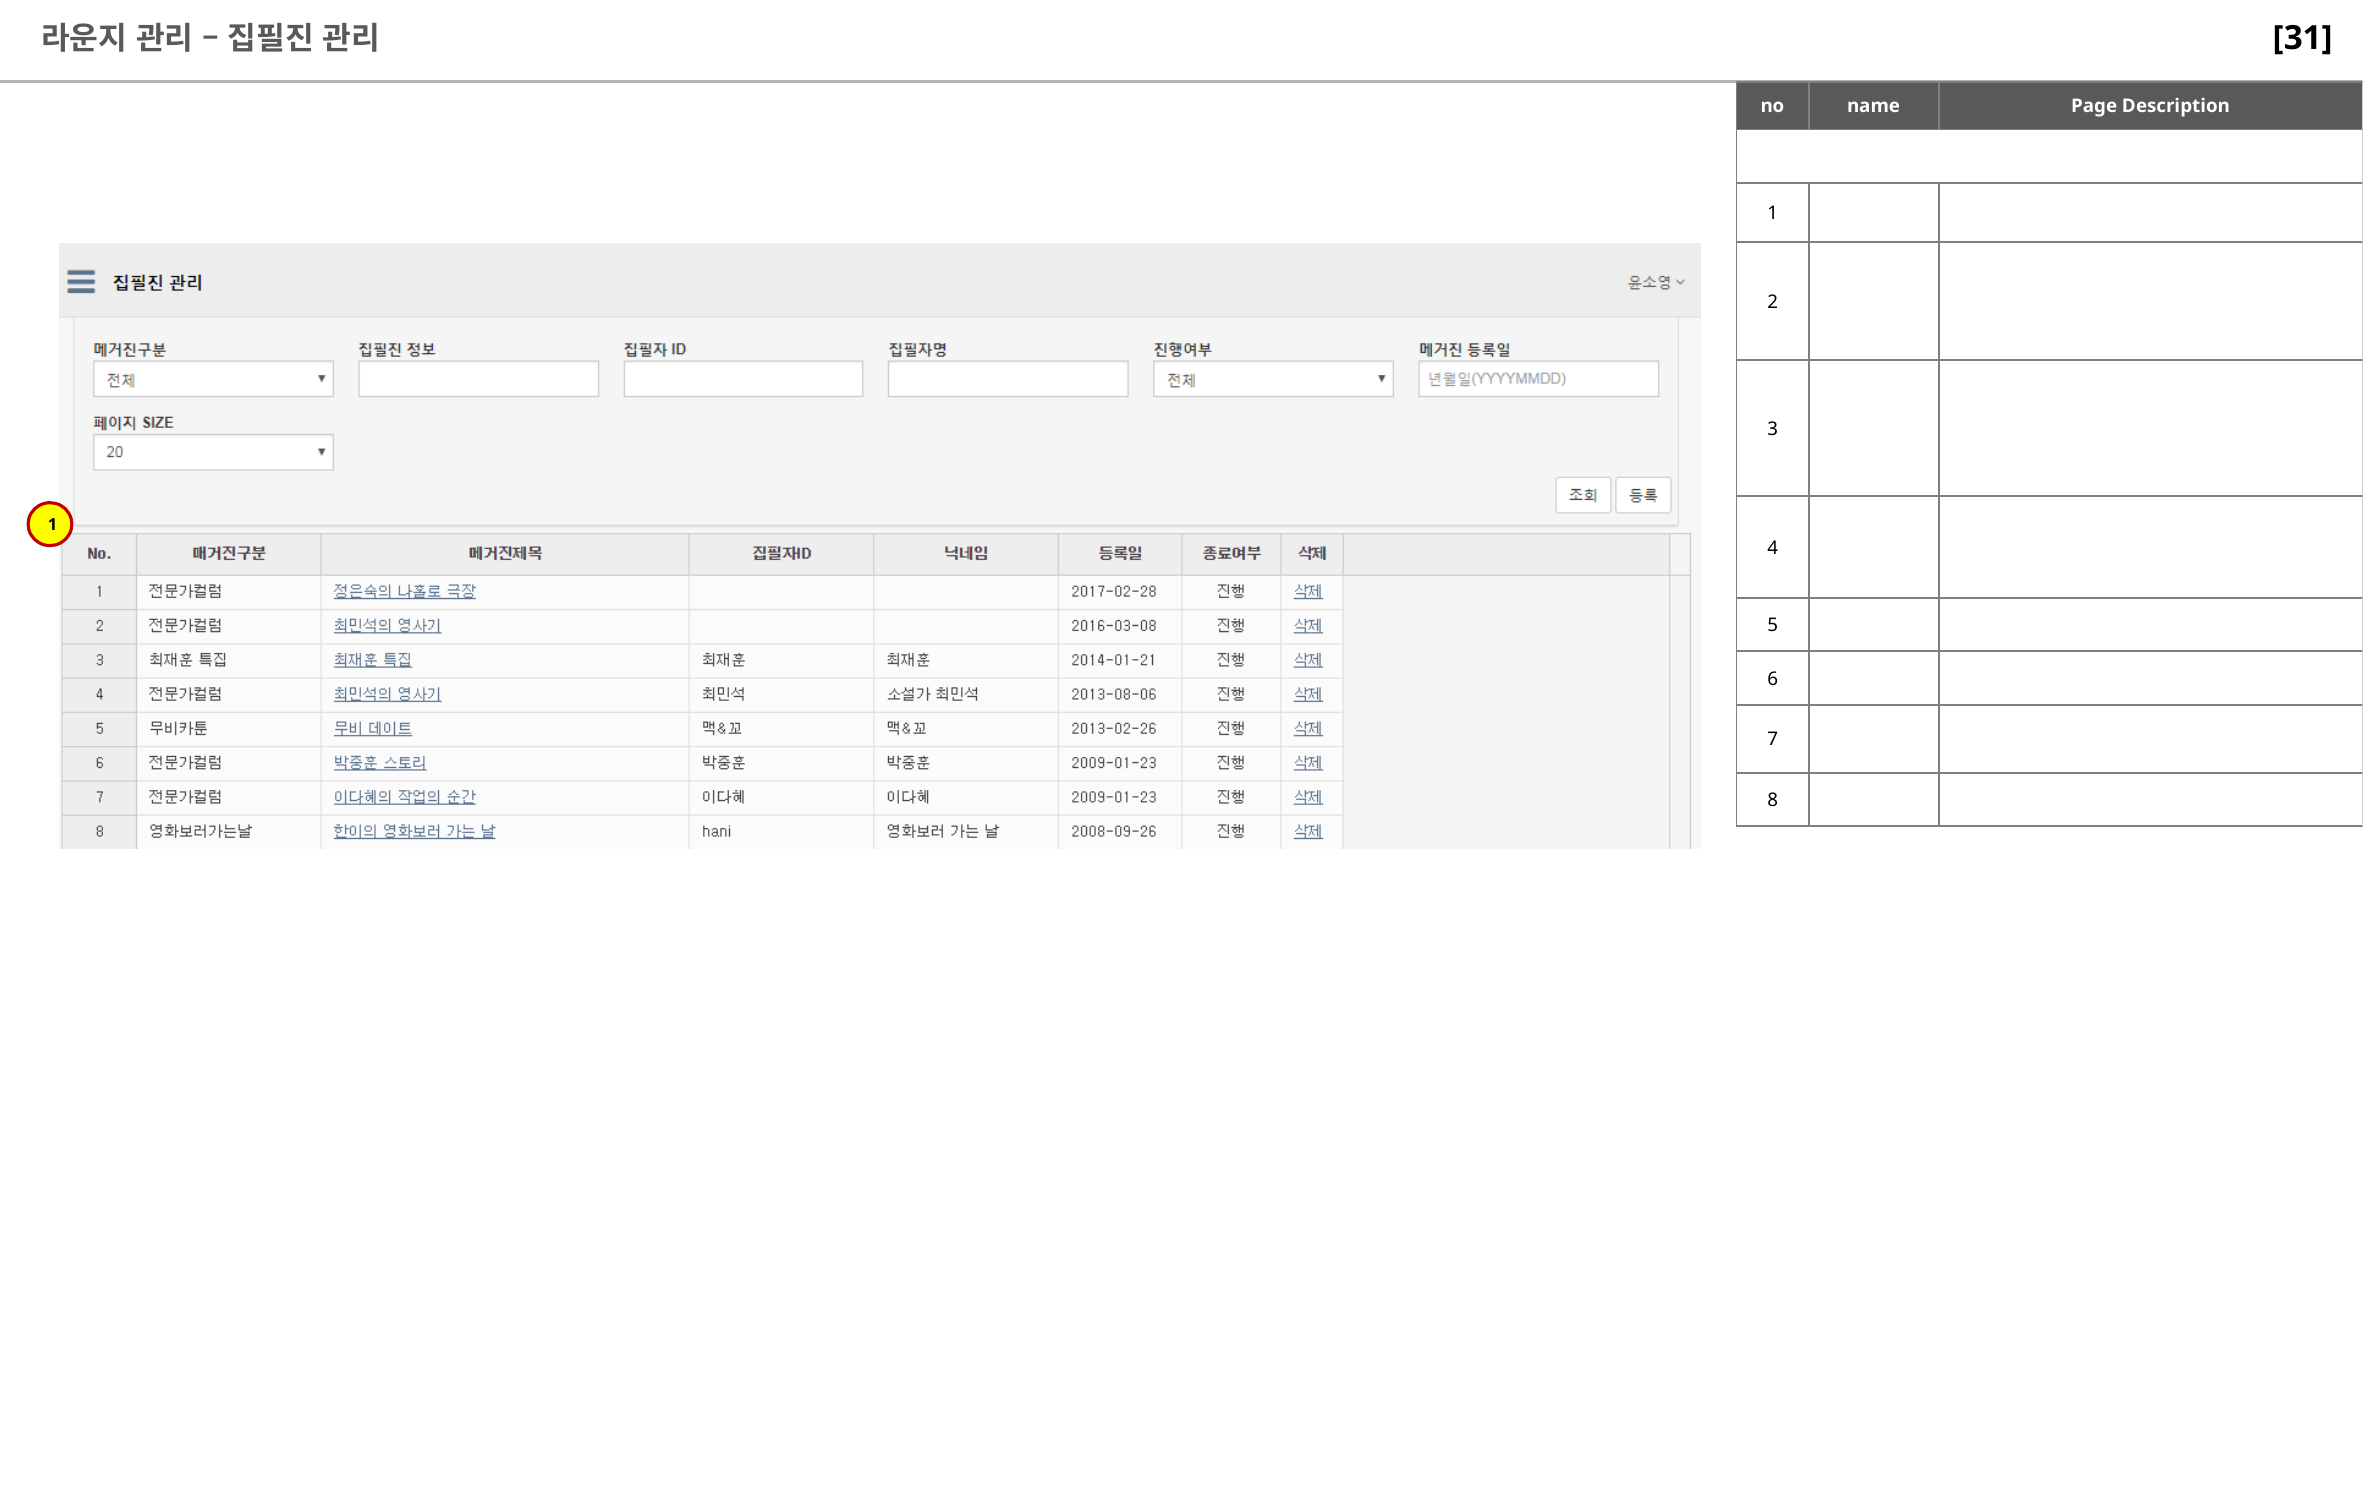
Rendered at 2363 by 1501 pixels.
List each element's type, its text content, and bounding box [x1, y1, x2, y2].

table_header no [1737, 93, 1808, 129]
table_cell [1737, 130, 2362, 182]
table_cell [1940, 652, 2362, 704]
picture [58, 242, 1702, 849]
table_cell [1940, 497, 2362, 597]
slide_number [31] [2253, 6, 2352, 76]
table_header Page Description [1940, 91, 2362, 129]
table_cell 2 [1737, 243, 1808, 359]
table_cell 1 [1737, 184, 1808, 241]
table_cell [1810, 361, 1938, 495]
text_box 1 [27, 501, 52, 547]
table_header name [1810, 93, 1938, 129]
table_cell 7 [1737, 706, 1808, 772]
table_cell 5 [1737, 599, 1808, 650]
table_cell 3 [1737, 361, 1808, 495]
table_cell [1940, 184, 2362, 241]
table_cell [1810, 243, 1938, 359]
table_cell [1940, 361, 2362, 495]
table_cell [1940, 774, 2362, 825]
table_cell [1810, 652, 1938, 704]
table_cell [1810, 184, 1938, 241]
table_cell 4 [1737, 497, 1808, 597]
table_cell 8 [1737, 774, 1808, 825]
table_cell [1810, 774, 1938, 825]
table_cell [1810, 497, 1938, 597]
table_cell [1940, 706, 2362, 772]
table_cell 6 [1737, 652, 1808, 704]
table_cell [1810, 706, 1938, 772]
table_cell [1940, 599, 2362, 650]
text_box 라운지 관리 – 집필진 관리 [17, 6, 1766, 68]
table_cell [1810, 599, 1938, 650]
table_cell [1940, 243, 2362, 359]
